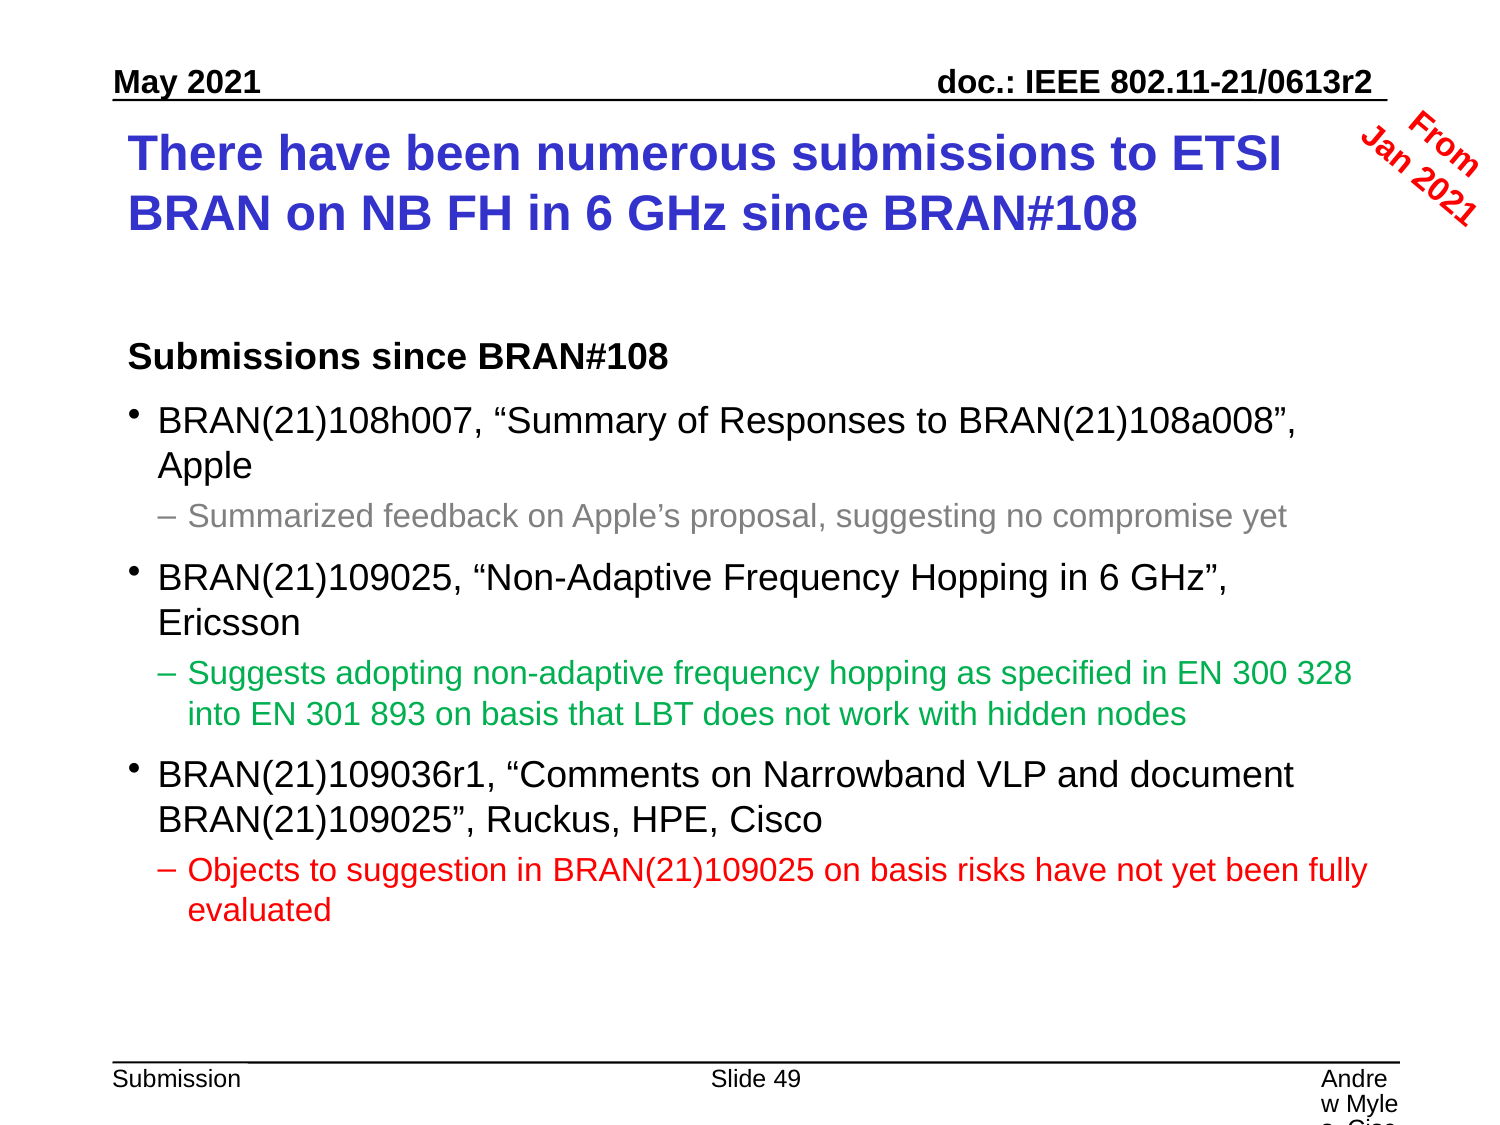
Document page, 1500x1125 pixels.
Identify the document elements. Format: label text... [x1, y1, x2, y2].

title There have been numerous submissions to ETSI BRAN on NB FH in 6 GHz since BRAN#108 [112, 112, 1388, 288]
text_box From Jan 2021 [1314, 49, 1500, 271]
list Submissions since BRAN#108 BRAN(21)108h007, “Summary of Responses to BRAN(21)108a008”, Apple Summarized feedback on Apple’s proposal, suggesting no compromise yet BRAN(21)109025, “Non-Adaptive Frequency Hopping in 6 GHz”, Ericsson Suggests adopting non-adaptive frequency hopping as specified in EN 300 328 into EN 301 893 on basis that LBT does not work with hidden nodes BRAN(21)109036r1, “Comments on Narrowband VLP and document BRAN(21)109025”, Ruckus, HPE, Cisco Objects to suggestion in BRAN(21)109025 on basis risks have not yet been fully evaluated [112, 324, 1388, 1000]
footer Andrew Myles, Cisco [1320, 1061, 1402, 1093]
slide_number Slide 49 [709, 1061, 803, 1093]
